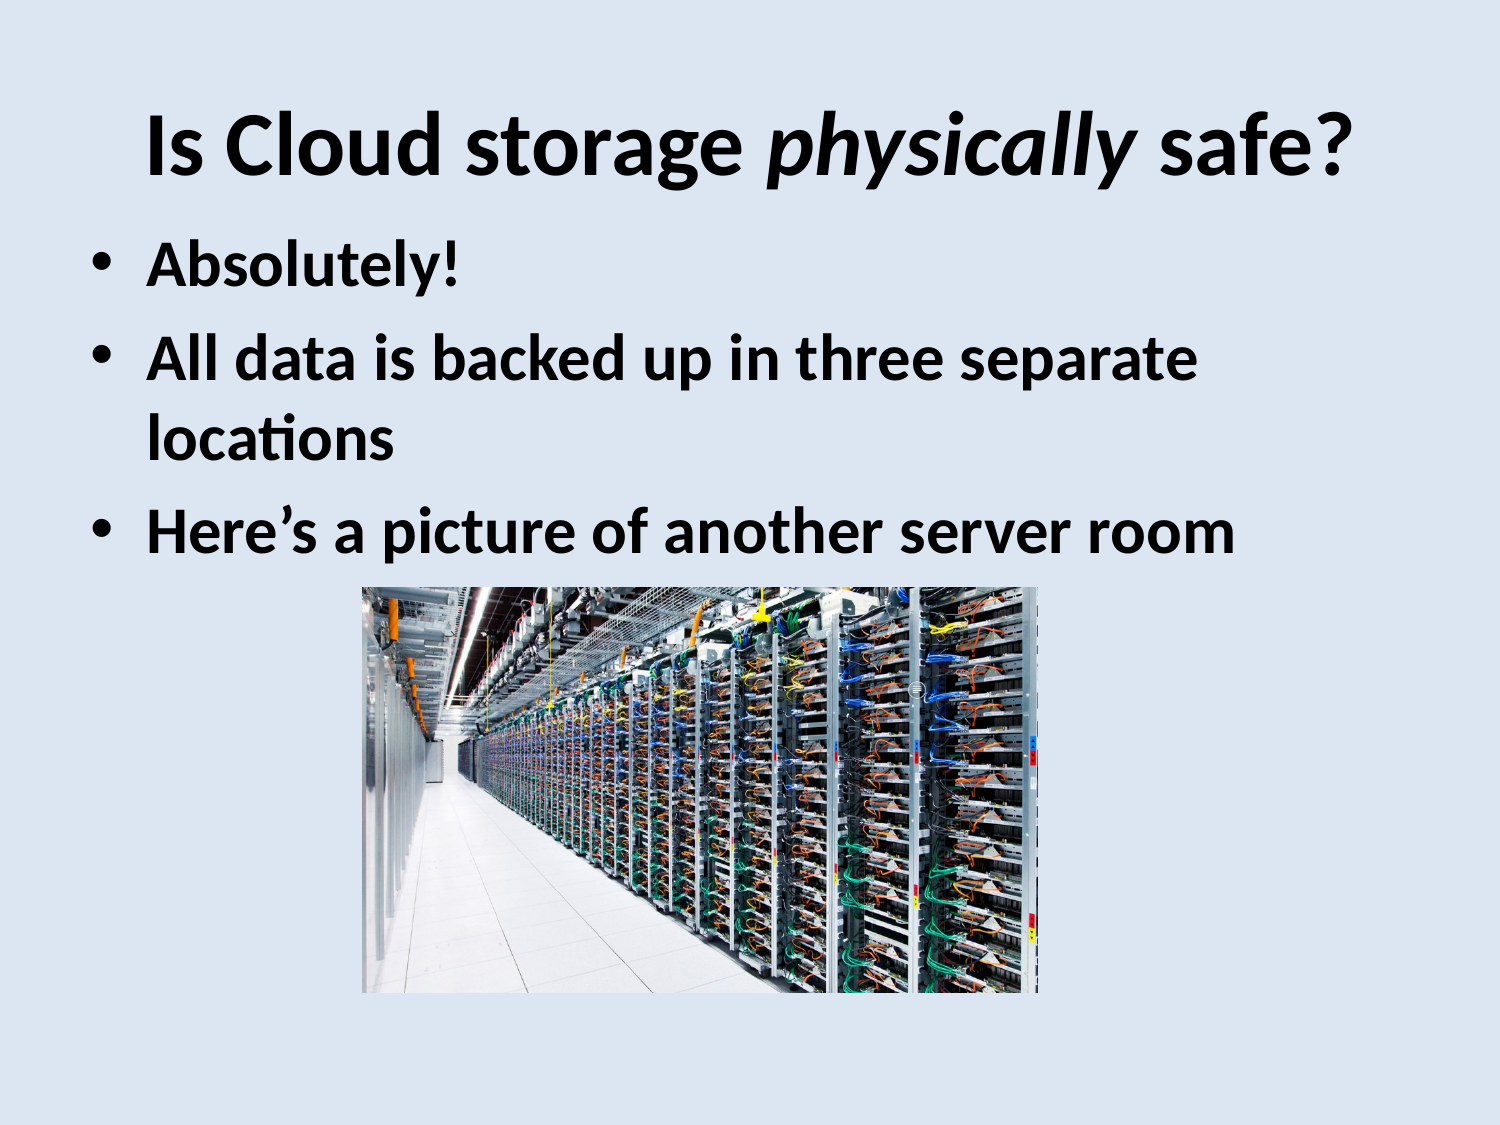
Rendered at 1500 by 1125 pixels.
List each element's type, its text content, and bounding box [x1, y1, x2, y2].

list Absolutely! All data is backed up in three separate locations Here’s a picture of another server room [75, 212, 1425, 1005]
title Is Cloud storage physically safe? [75, 45, 1425, 212]
picture [362, 587, 1038, 994]
